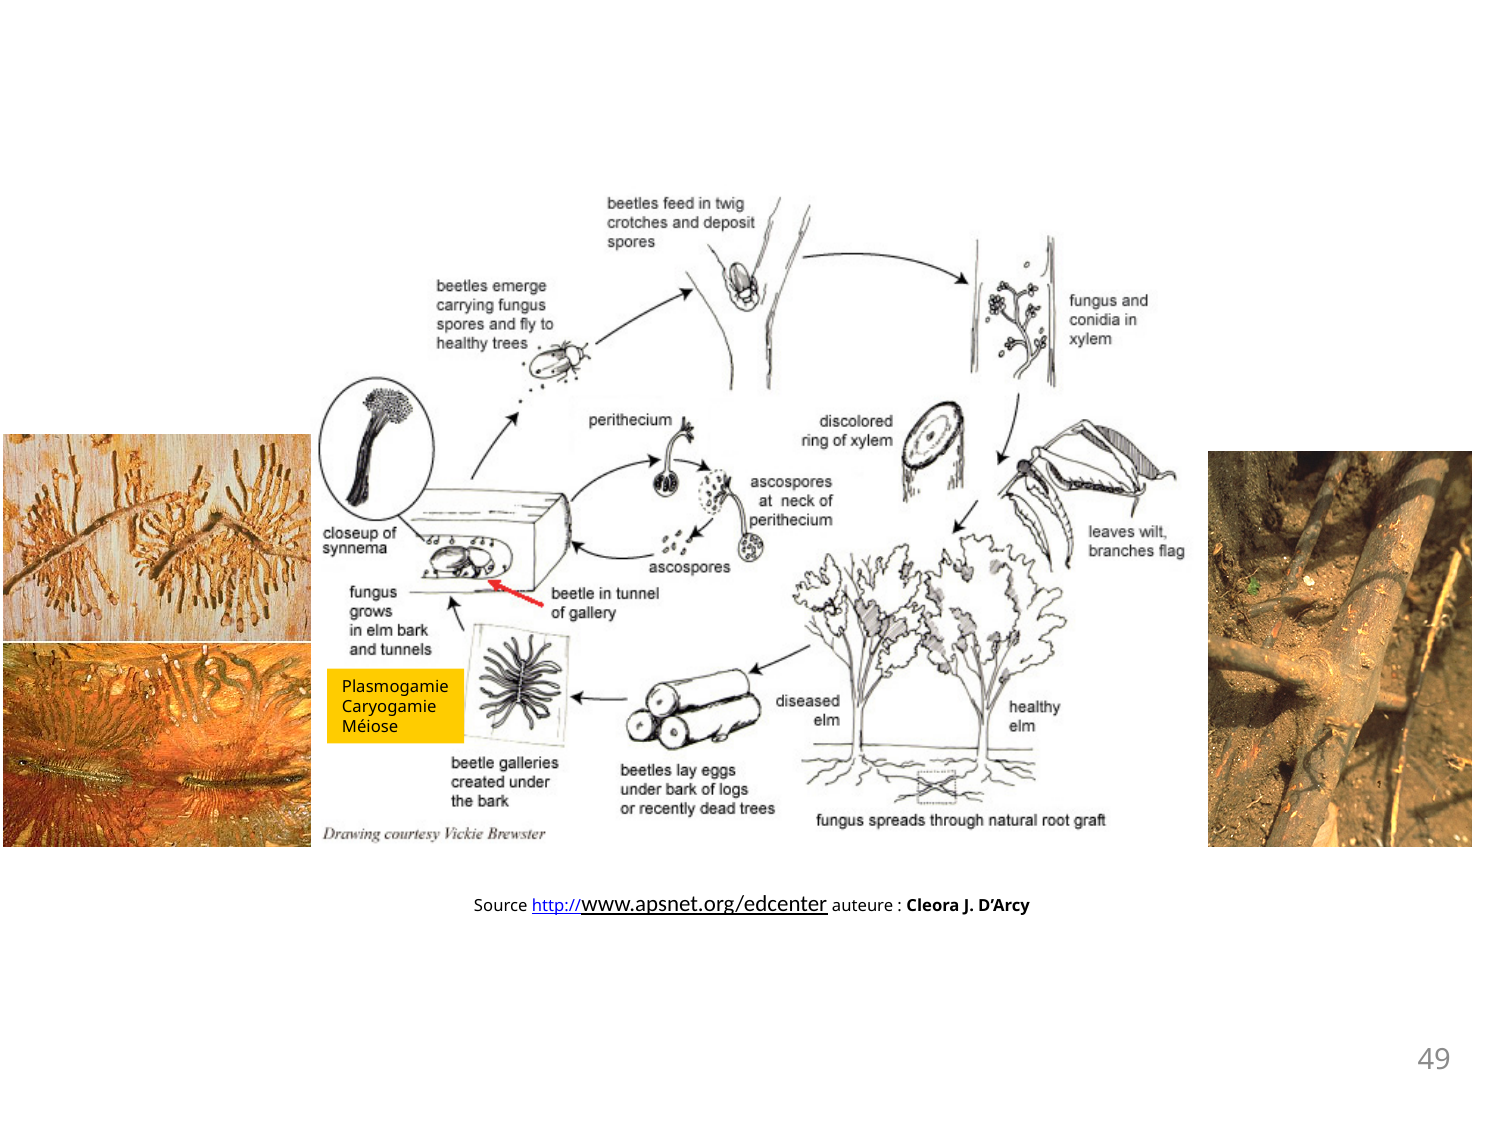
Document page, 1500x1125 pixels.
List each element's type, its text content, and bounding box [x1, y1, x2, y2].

slide_number 49 [1115, 1029, 1466, 1090]
text_box Source http://www.apsnet.org/edcenter auteure : Cleora J. D’Arcy [112, 881, 1392, 924]
picture [3, 184, 1472, 848]
